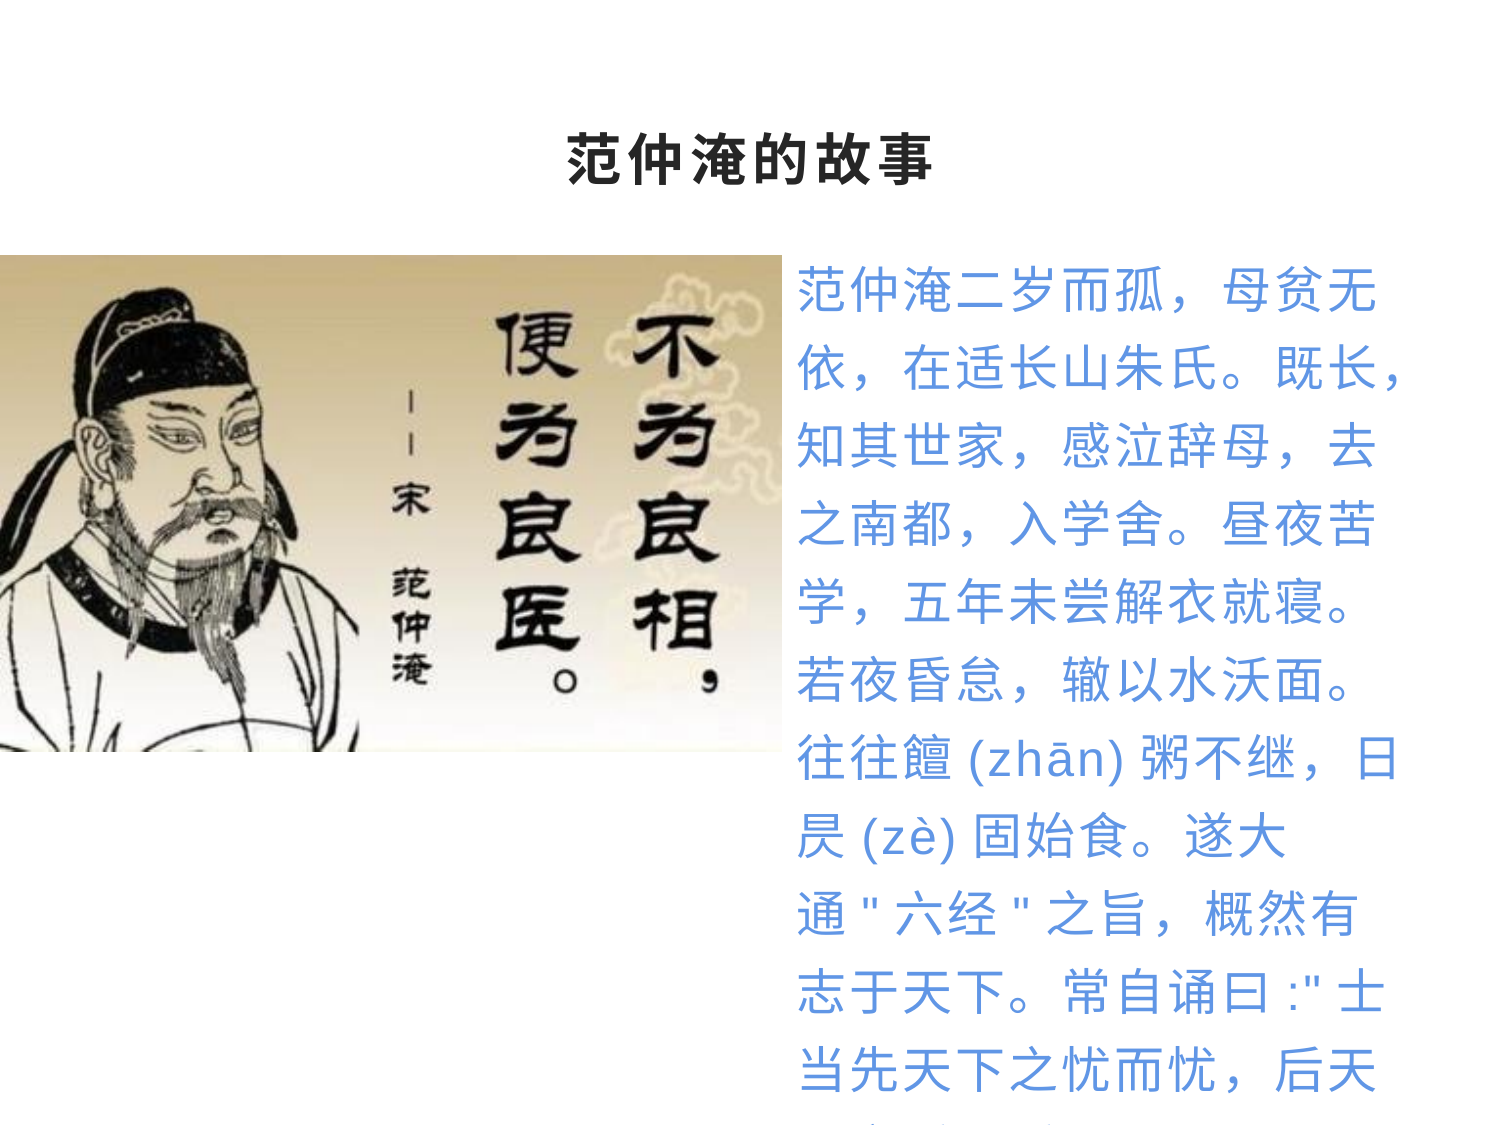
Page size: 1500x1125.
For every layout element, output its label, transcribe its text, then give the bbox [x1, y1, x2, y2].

picture [0, 255, 782, 752]
title 范仲淹的故事 [74, 99, 1425, 216]
list 范仲淹二岁而孤，母贫无依，在适长山朱氏。既长，知其世家，感泣辞母，去之南都，入学舍。昼夜苦学，五年未尝解衣就寝。若夜昏怠，辙以水沃面。往往饘(zhān)粥不继，日昃(zè)固始食。遂大通"六经"之旨，概然有志于天下。常自诵曰:"士当先天下之忧而忧，后天下之乐而乐。" [781, 233, 1425, 990]
